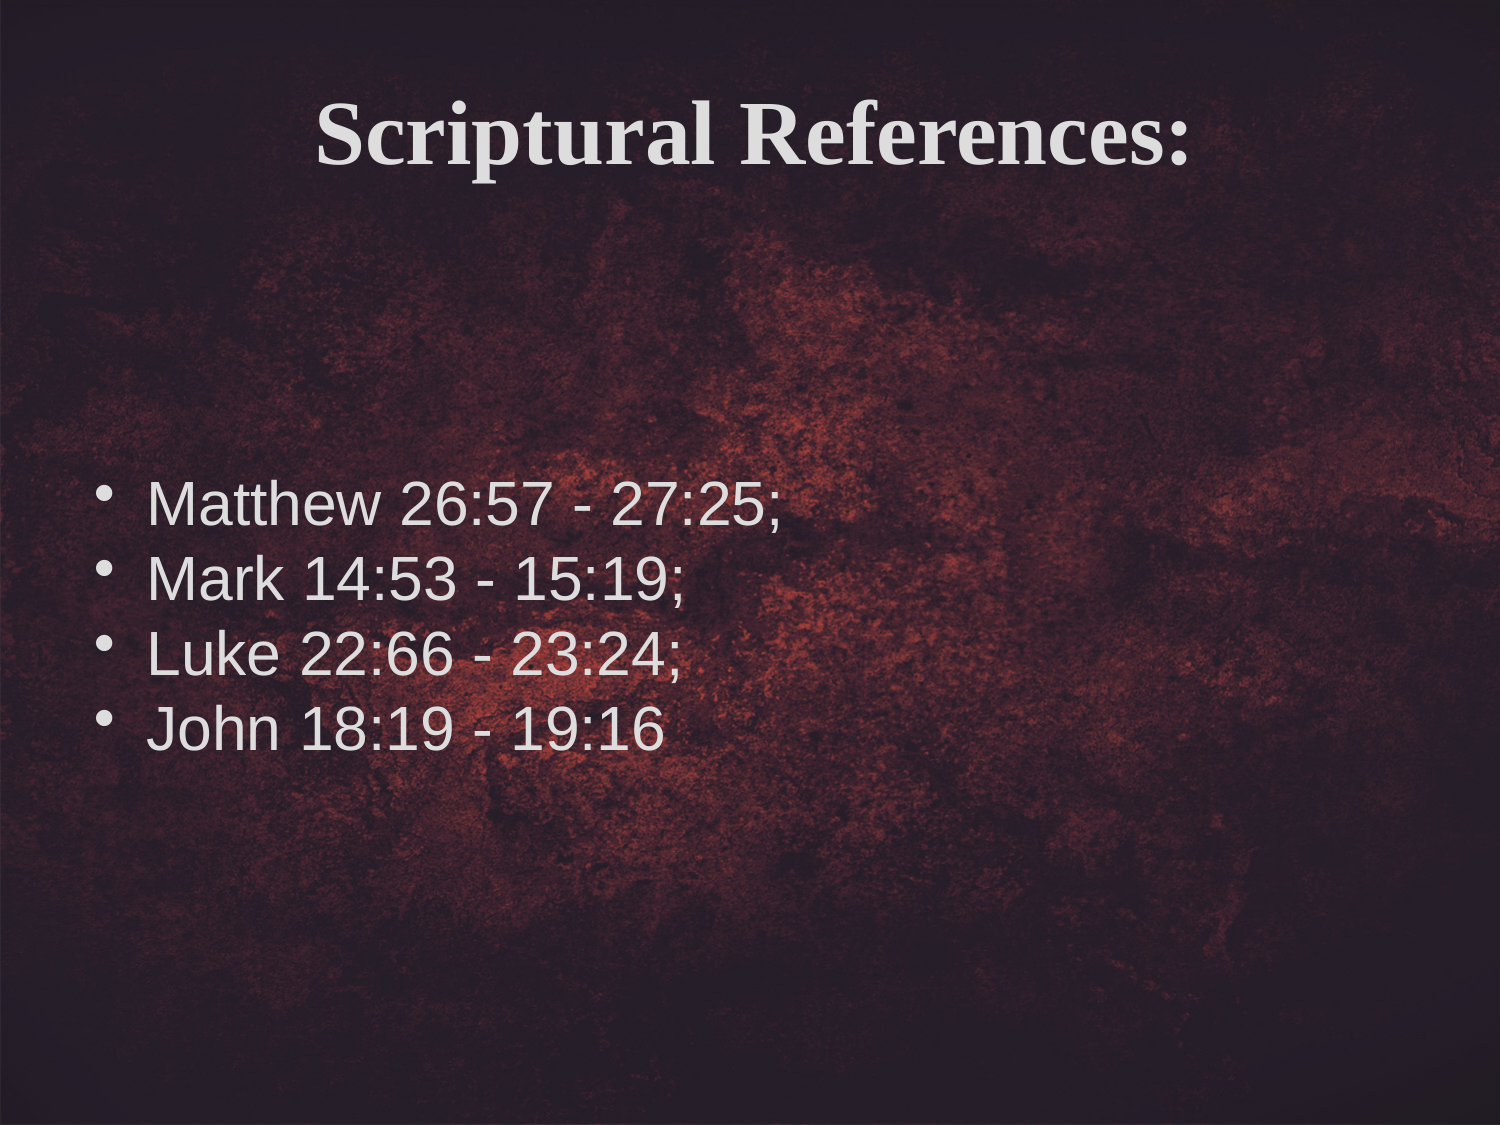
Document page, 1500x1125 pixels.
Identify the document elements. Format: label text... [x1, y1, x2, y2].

picture [0, 0, 1500, 1125]
text_box Scriptural References: [86, 65, 1425, 191]
list Matthew 26:57 - 27:25; Mark 14:53 - 15:19; Luke 22:66 - 23:24; John 18:19 - 19:16 [85, 180, 1426, 1045]
